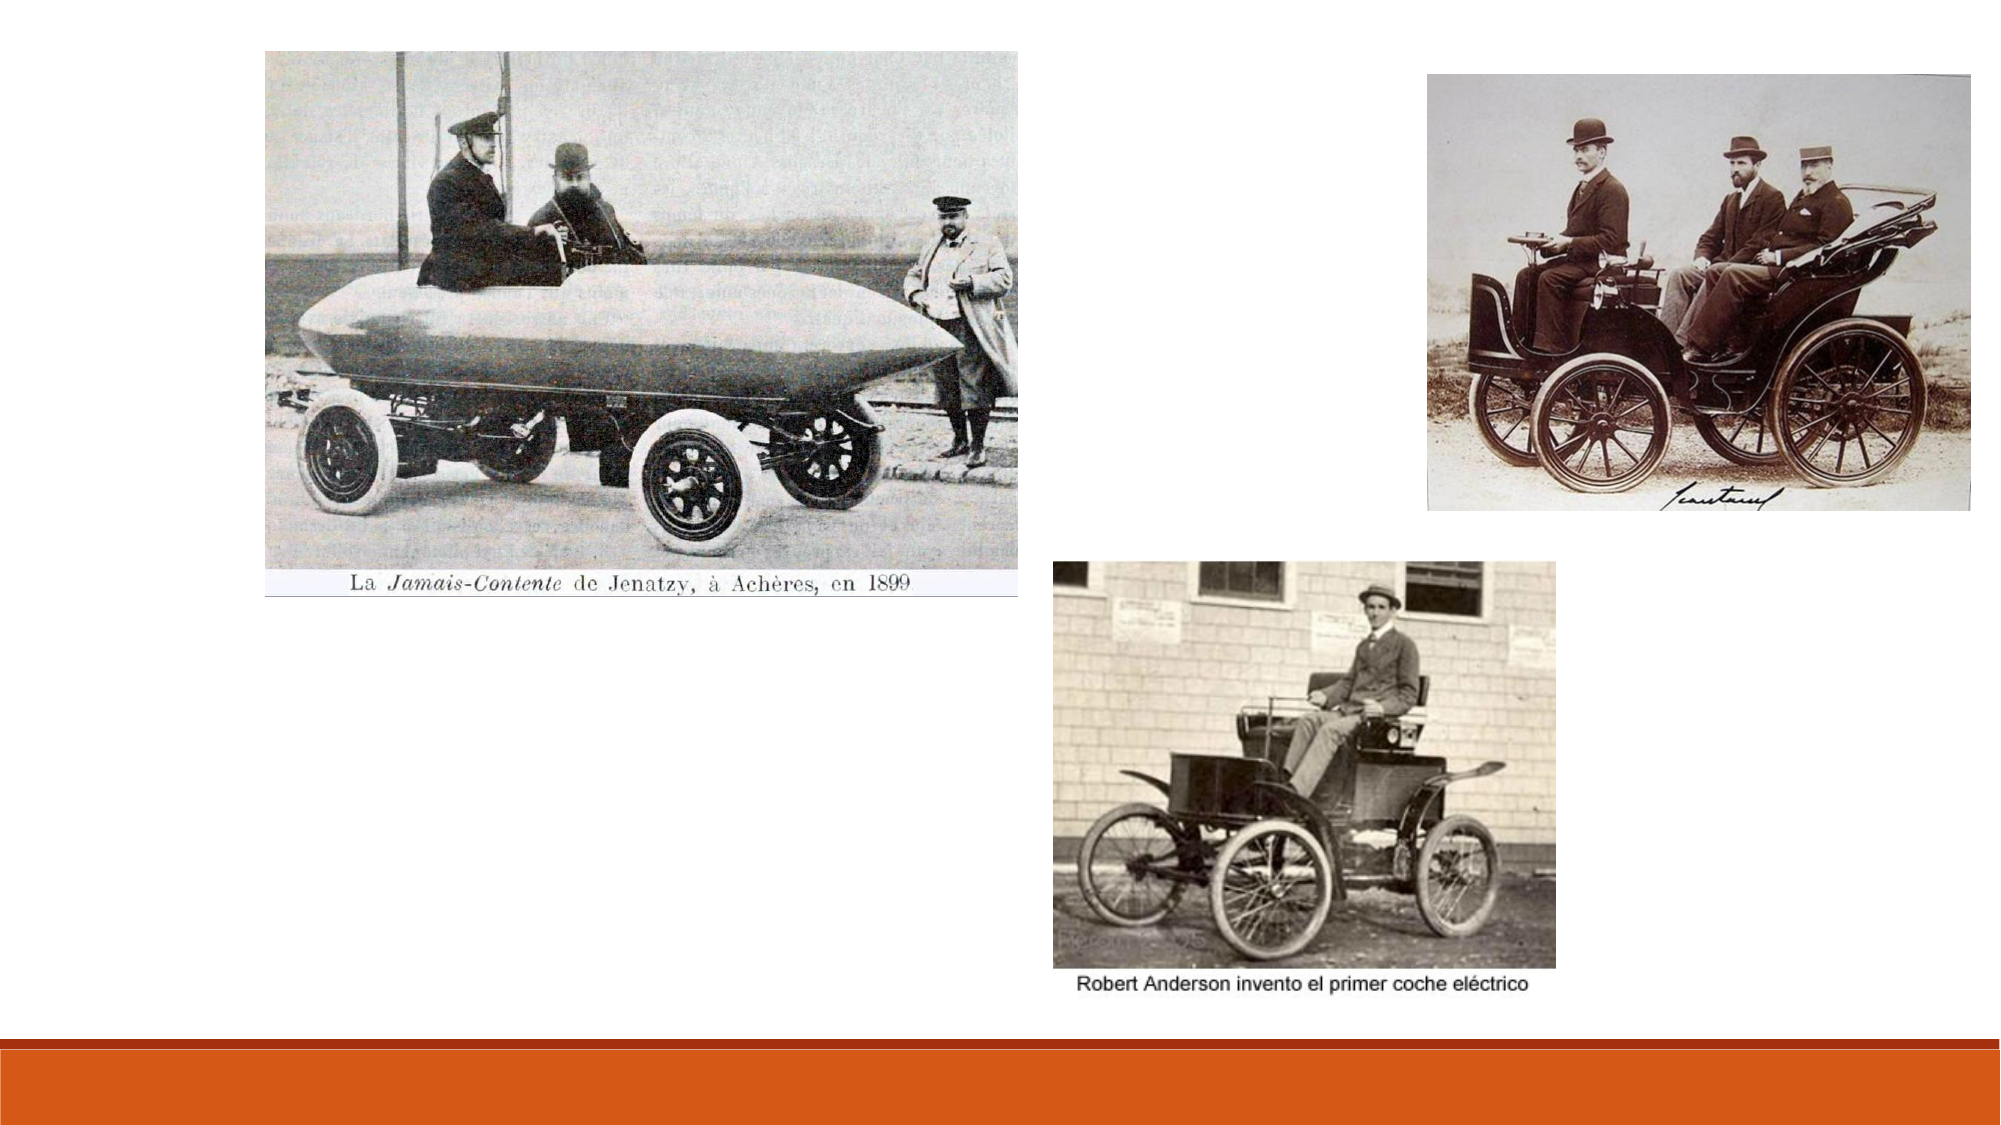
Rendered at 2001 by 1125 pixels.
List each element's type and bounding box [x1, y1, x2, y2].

picture [1427, 73, 1972, 511]
picture [1053, 560, 1556, 1006]
picture [264, 51, 1019, 597]
